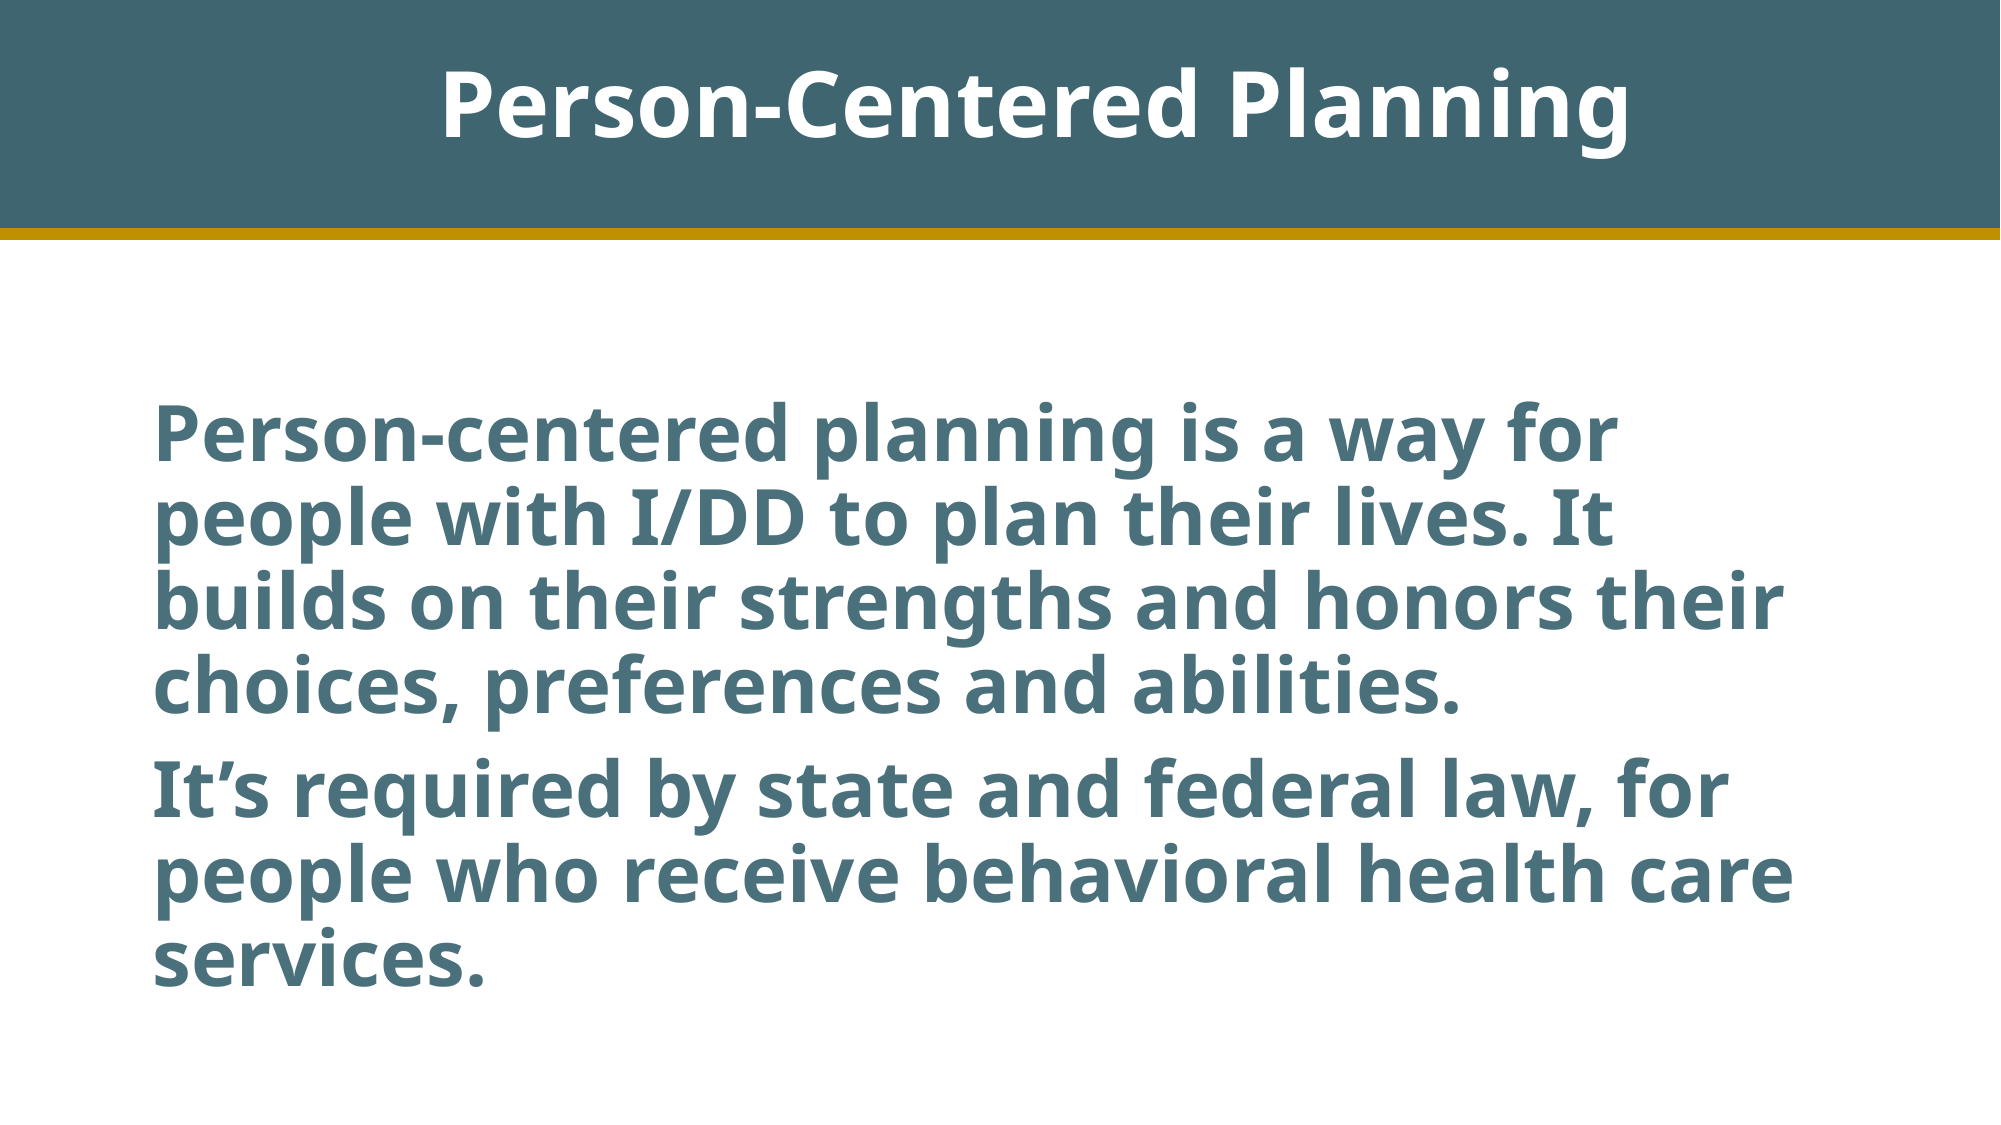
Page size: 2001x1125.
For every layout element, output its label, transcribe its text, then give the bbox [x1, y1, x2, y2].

list Person-centered planning is a way for people with I/DD to plan their lives. It builds on their strengths and honors their choices, preferences and abilities. It’s required by state and federal law, for people who receive behavioral health care services. [137, 299, 1863, 1014]
title Person-Centered Planning [312, 0, 1784, 219]
text_box [0, 0, 2000, 228]
